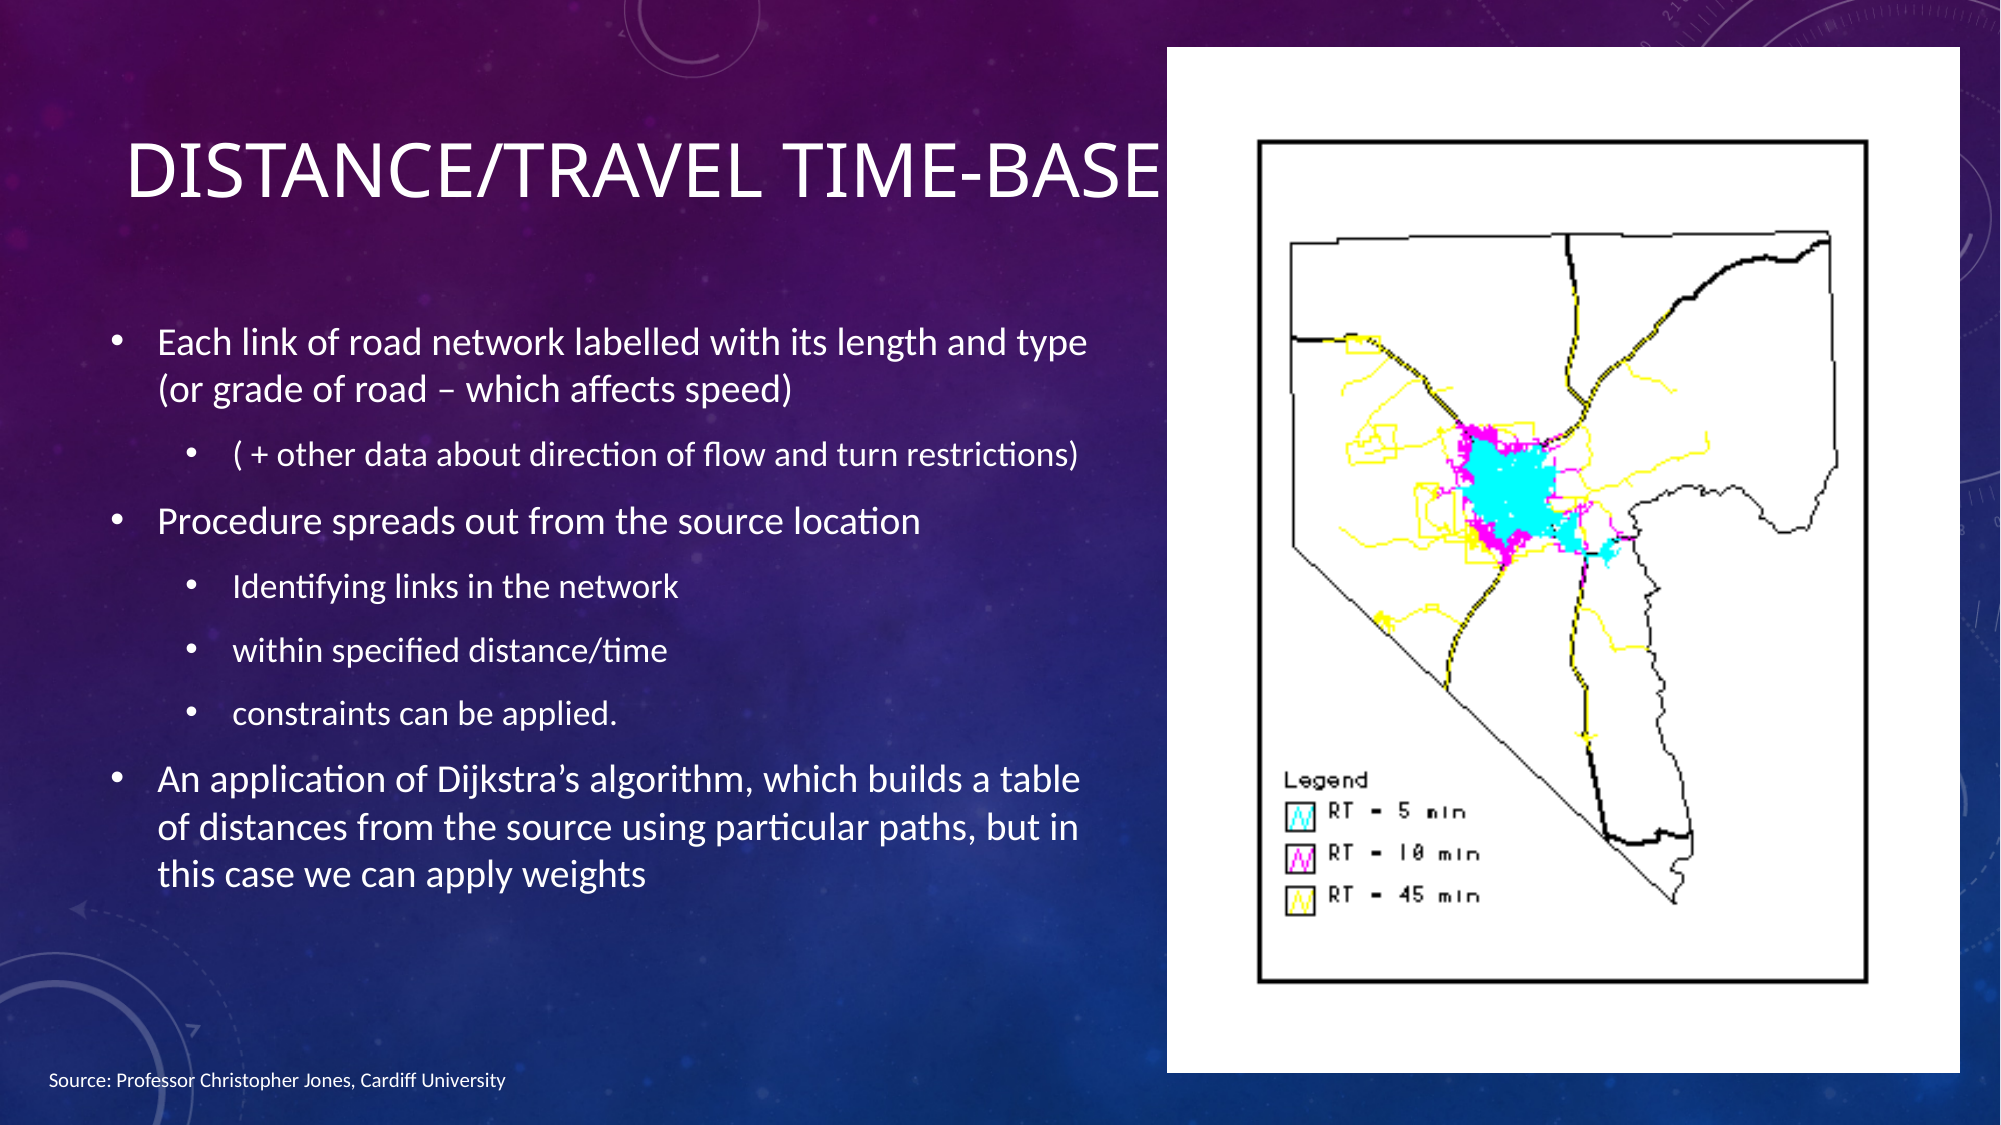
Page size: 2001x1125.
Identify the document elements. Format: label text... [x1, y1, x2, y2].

picture [0, 0, 2001, 1125]
text_box Source: Professor Christopher Jones, Cardiff University [34, 1059, 522, 1100]
list Each link of road network labelled with its length and type (or grade of road – which affects speed) ( + other data about direction of flow and turn restrictions) Procedure spreads out from the source location Identifying links in the network within specified distance/time constraints can be applied. An application of Dijkstra’s algorithm, which builds a table of distances from the source using particular paths, but in this case we can apply weights [95, 286, 1127, 991]
title Distance/travel time-based [109, 106, 1161, 229]
